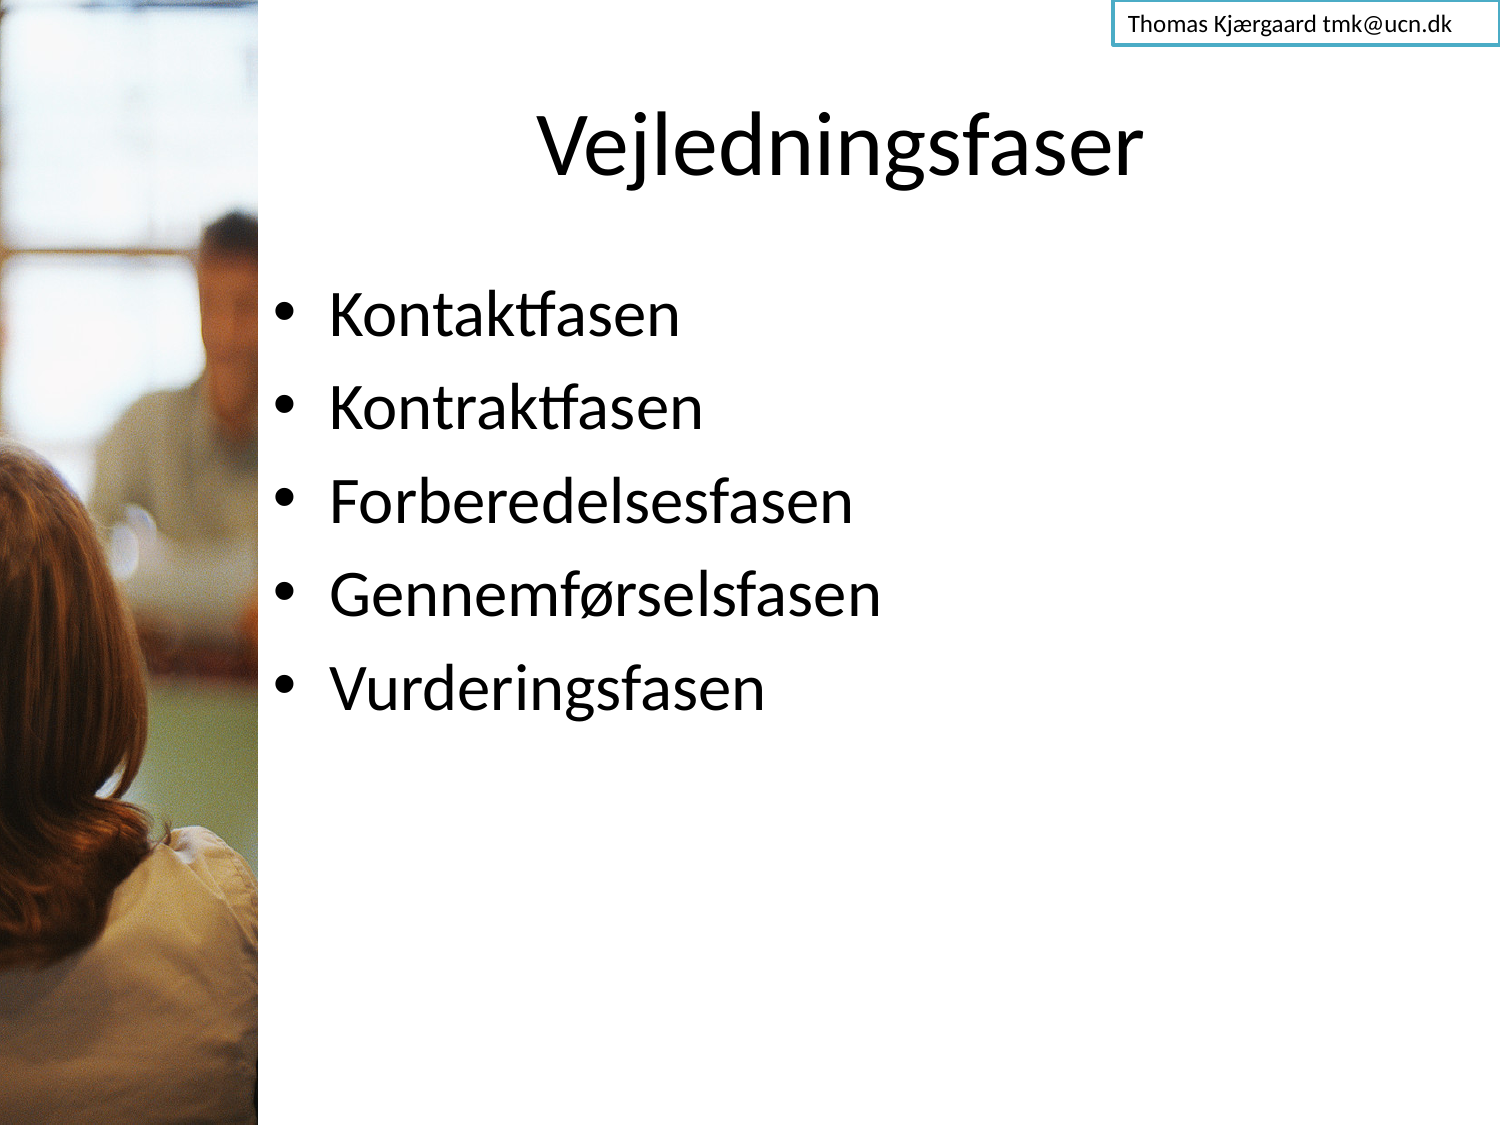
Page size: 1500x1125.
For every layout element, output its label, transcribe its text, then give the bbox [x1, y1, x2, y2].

text_box Thomas Kjærgaard tmk@ucn.dk [1111, 0, 1500, 47]
title Vejledningsfaser [262, 45, 1425, 233]
picture [0, 0, 258, 1125]
list Kontaktfasen Kontraktfasen Forberedelsesfasen Gennemførselsfasen Vurderingsfasen [262, 262, 1425, 1005]
